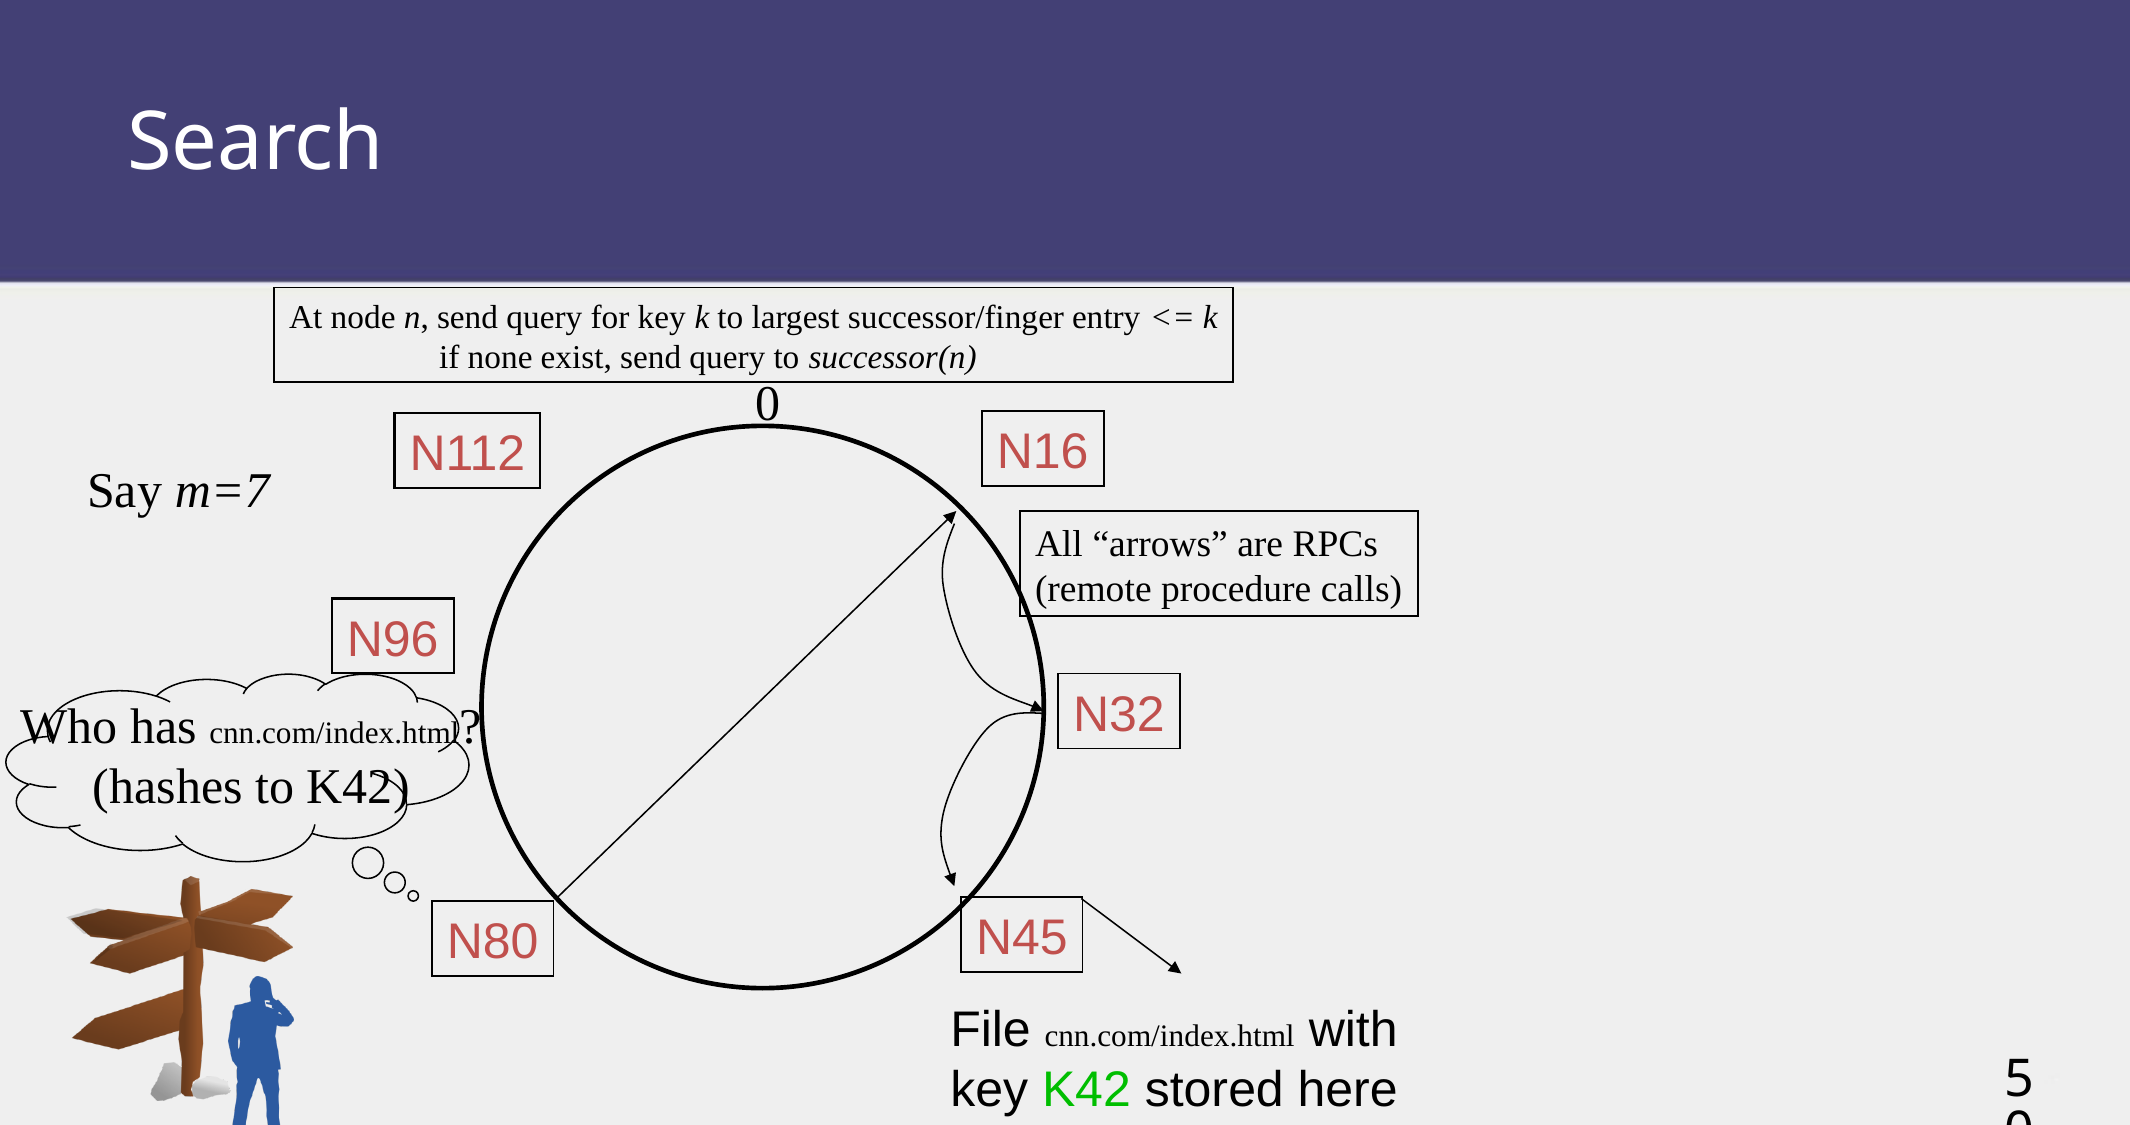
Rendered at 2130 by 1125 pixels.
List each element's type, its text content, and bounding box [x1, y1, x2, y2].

text_box [249, 674, 408, 686]
text_box Say m=7 [72, 449, 285, 525]
text_box 50 [1989, 1037, 2078, 1100]
text_box [1081, 898, 1182, 974]
text_box [940, 712, 1044, 887]
text_box 0 [740, 383, 796, 438]
text_box [352, 847, 384, 879]
text_box N96 [331, 598, 454, 674]
text_box N16 [981, 411, 1104, 486]
text_box File cnn.com/index.html with key K42 stored here [935, 988, 1427, 1124]
text_box N112 [394, 413, 541, 489]
text_box At node n, send query for key k to largest successor/finger entry <= k if none exist, send query to successor(n) [274, 287, 1233, 383]
text_box [408, 890, 419, 902]
text_box [942, 523, 1044, 712]
text_box [31, 821, 399, 862]
title Search [106, 45, 2059, 230]
text_box [384, 872, 406, 893]
picture [0, 0, 2130, 1125]
text_box All “arrows” are RPCs (remote procedure calls) [1020, 511, 1418, 616]
text_box Who has cnn.com/index.html? (hashes to K42) [5, 686, 498, 821]
text_box [171, 679, 242, 686]
text_box N80 [431, 900, 554, 976]
text_box [556, 511, 957, 899]
text_box N32 [1058, 673, 1180, 749]
text_box N45 [961, 896, 1083, 972]
text_box [482, 426, 1044, 989]
